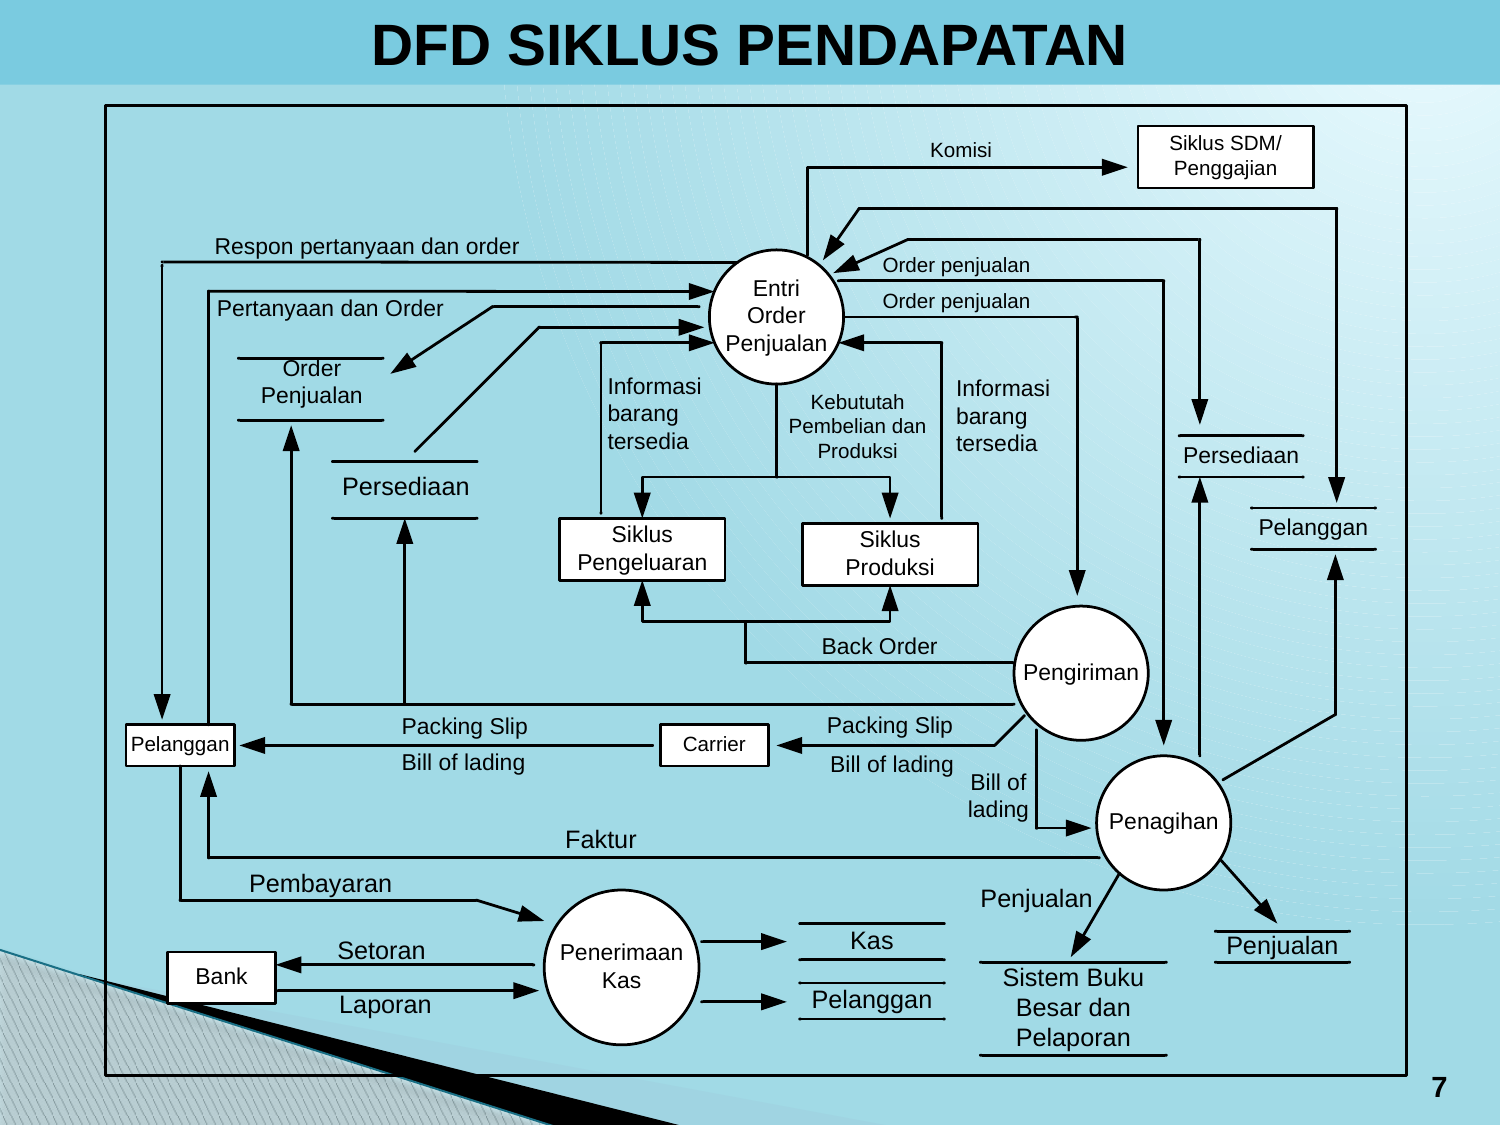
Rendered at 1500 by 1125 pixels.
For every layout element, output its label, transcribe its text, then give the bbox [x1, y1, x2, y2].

slide_number 7 [1402, 1051, 1463, 1112]
text_box DFD SIKLUS PENDAPATAN [0, 0, 1500, 85]
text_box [99, 99, 1413, 1082]
